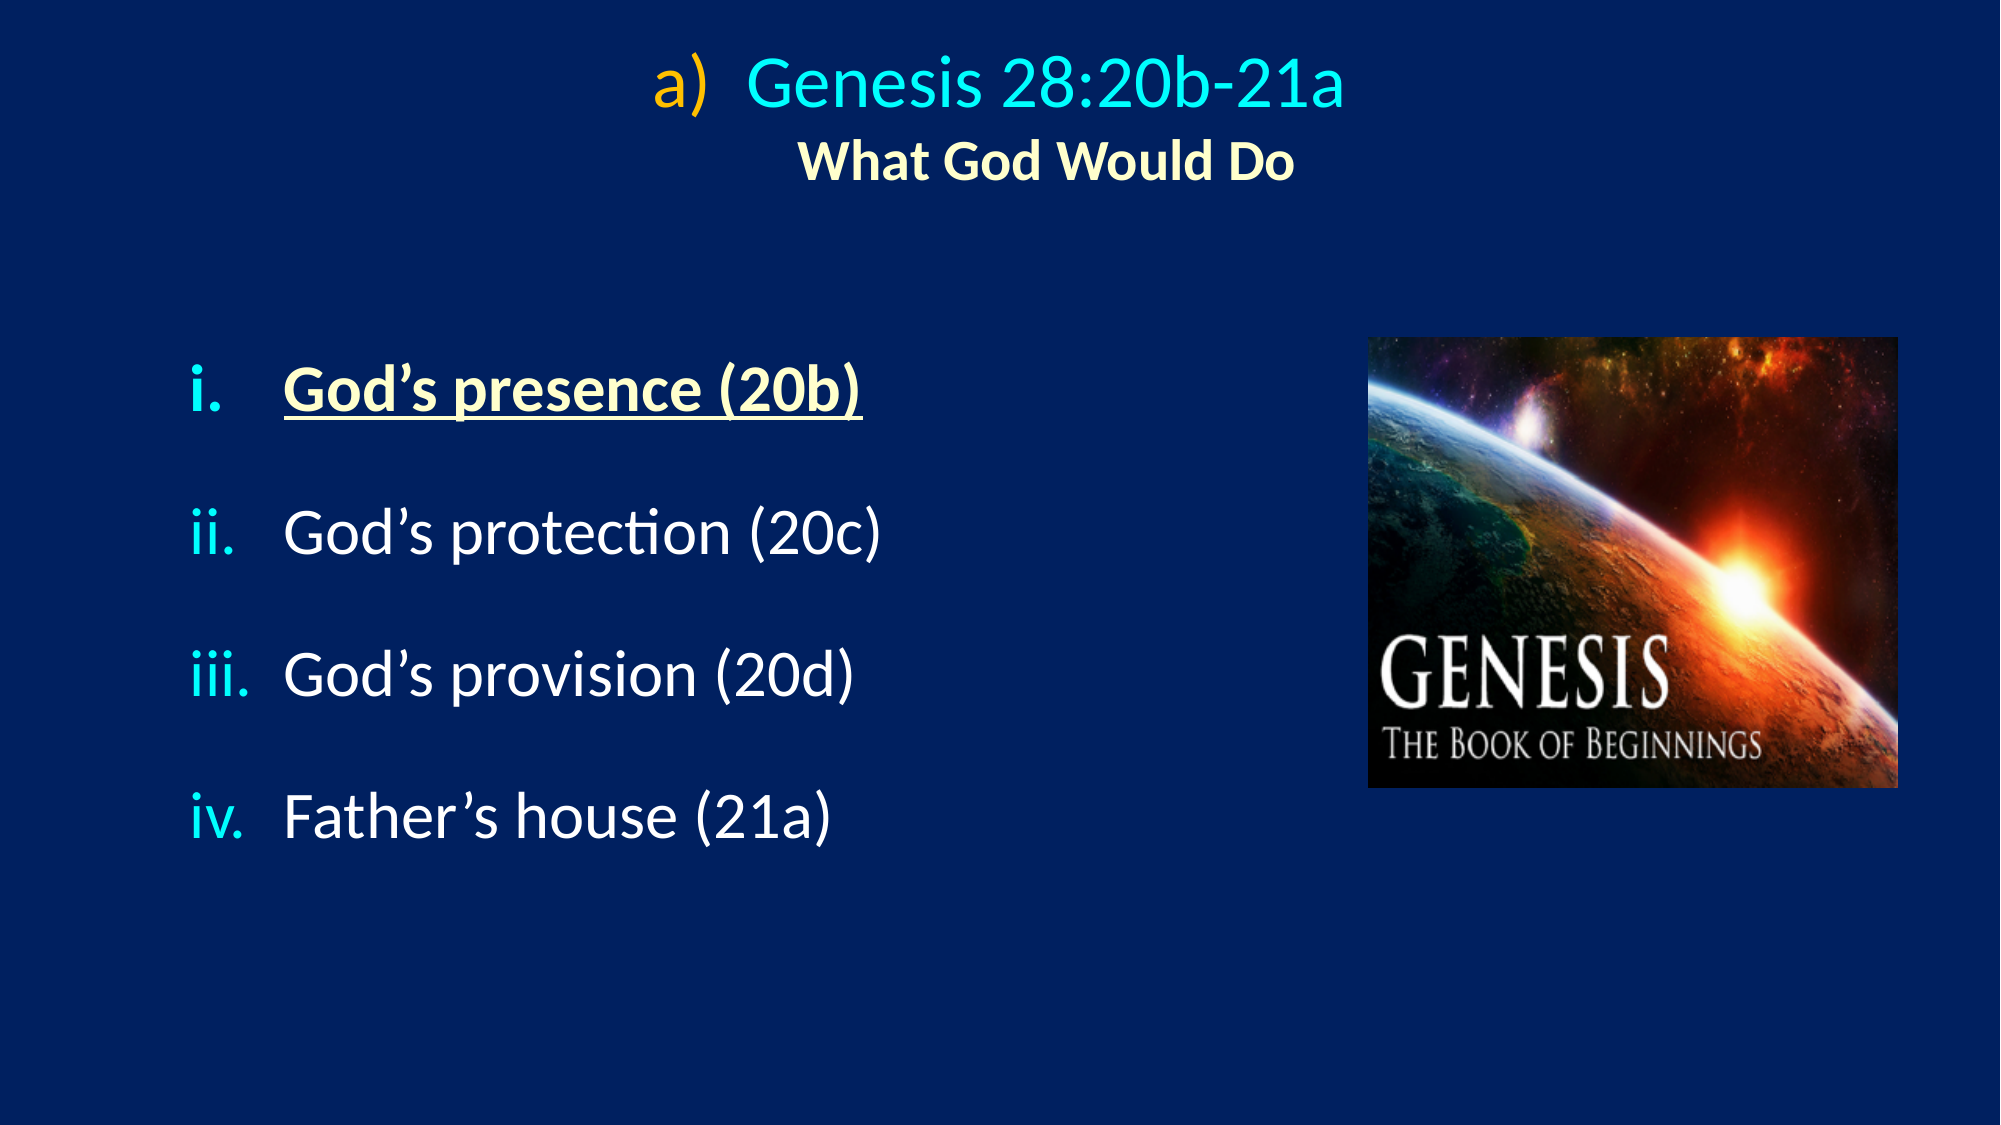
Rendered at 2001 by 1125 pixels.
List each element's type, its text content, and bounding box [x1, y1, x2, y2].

list God’s presence (20b) God’s protection (20c) God’s provision (20d) Father’s house (21a) [174, 337, 1116, 788]
picture [1367, 337, 1898, 788]
title Genesis 28:20b-21a What God Would Do [535, 37, 1464, 188]
